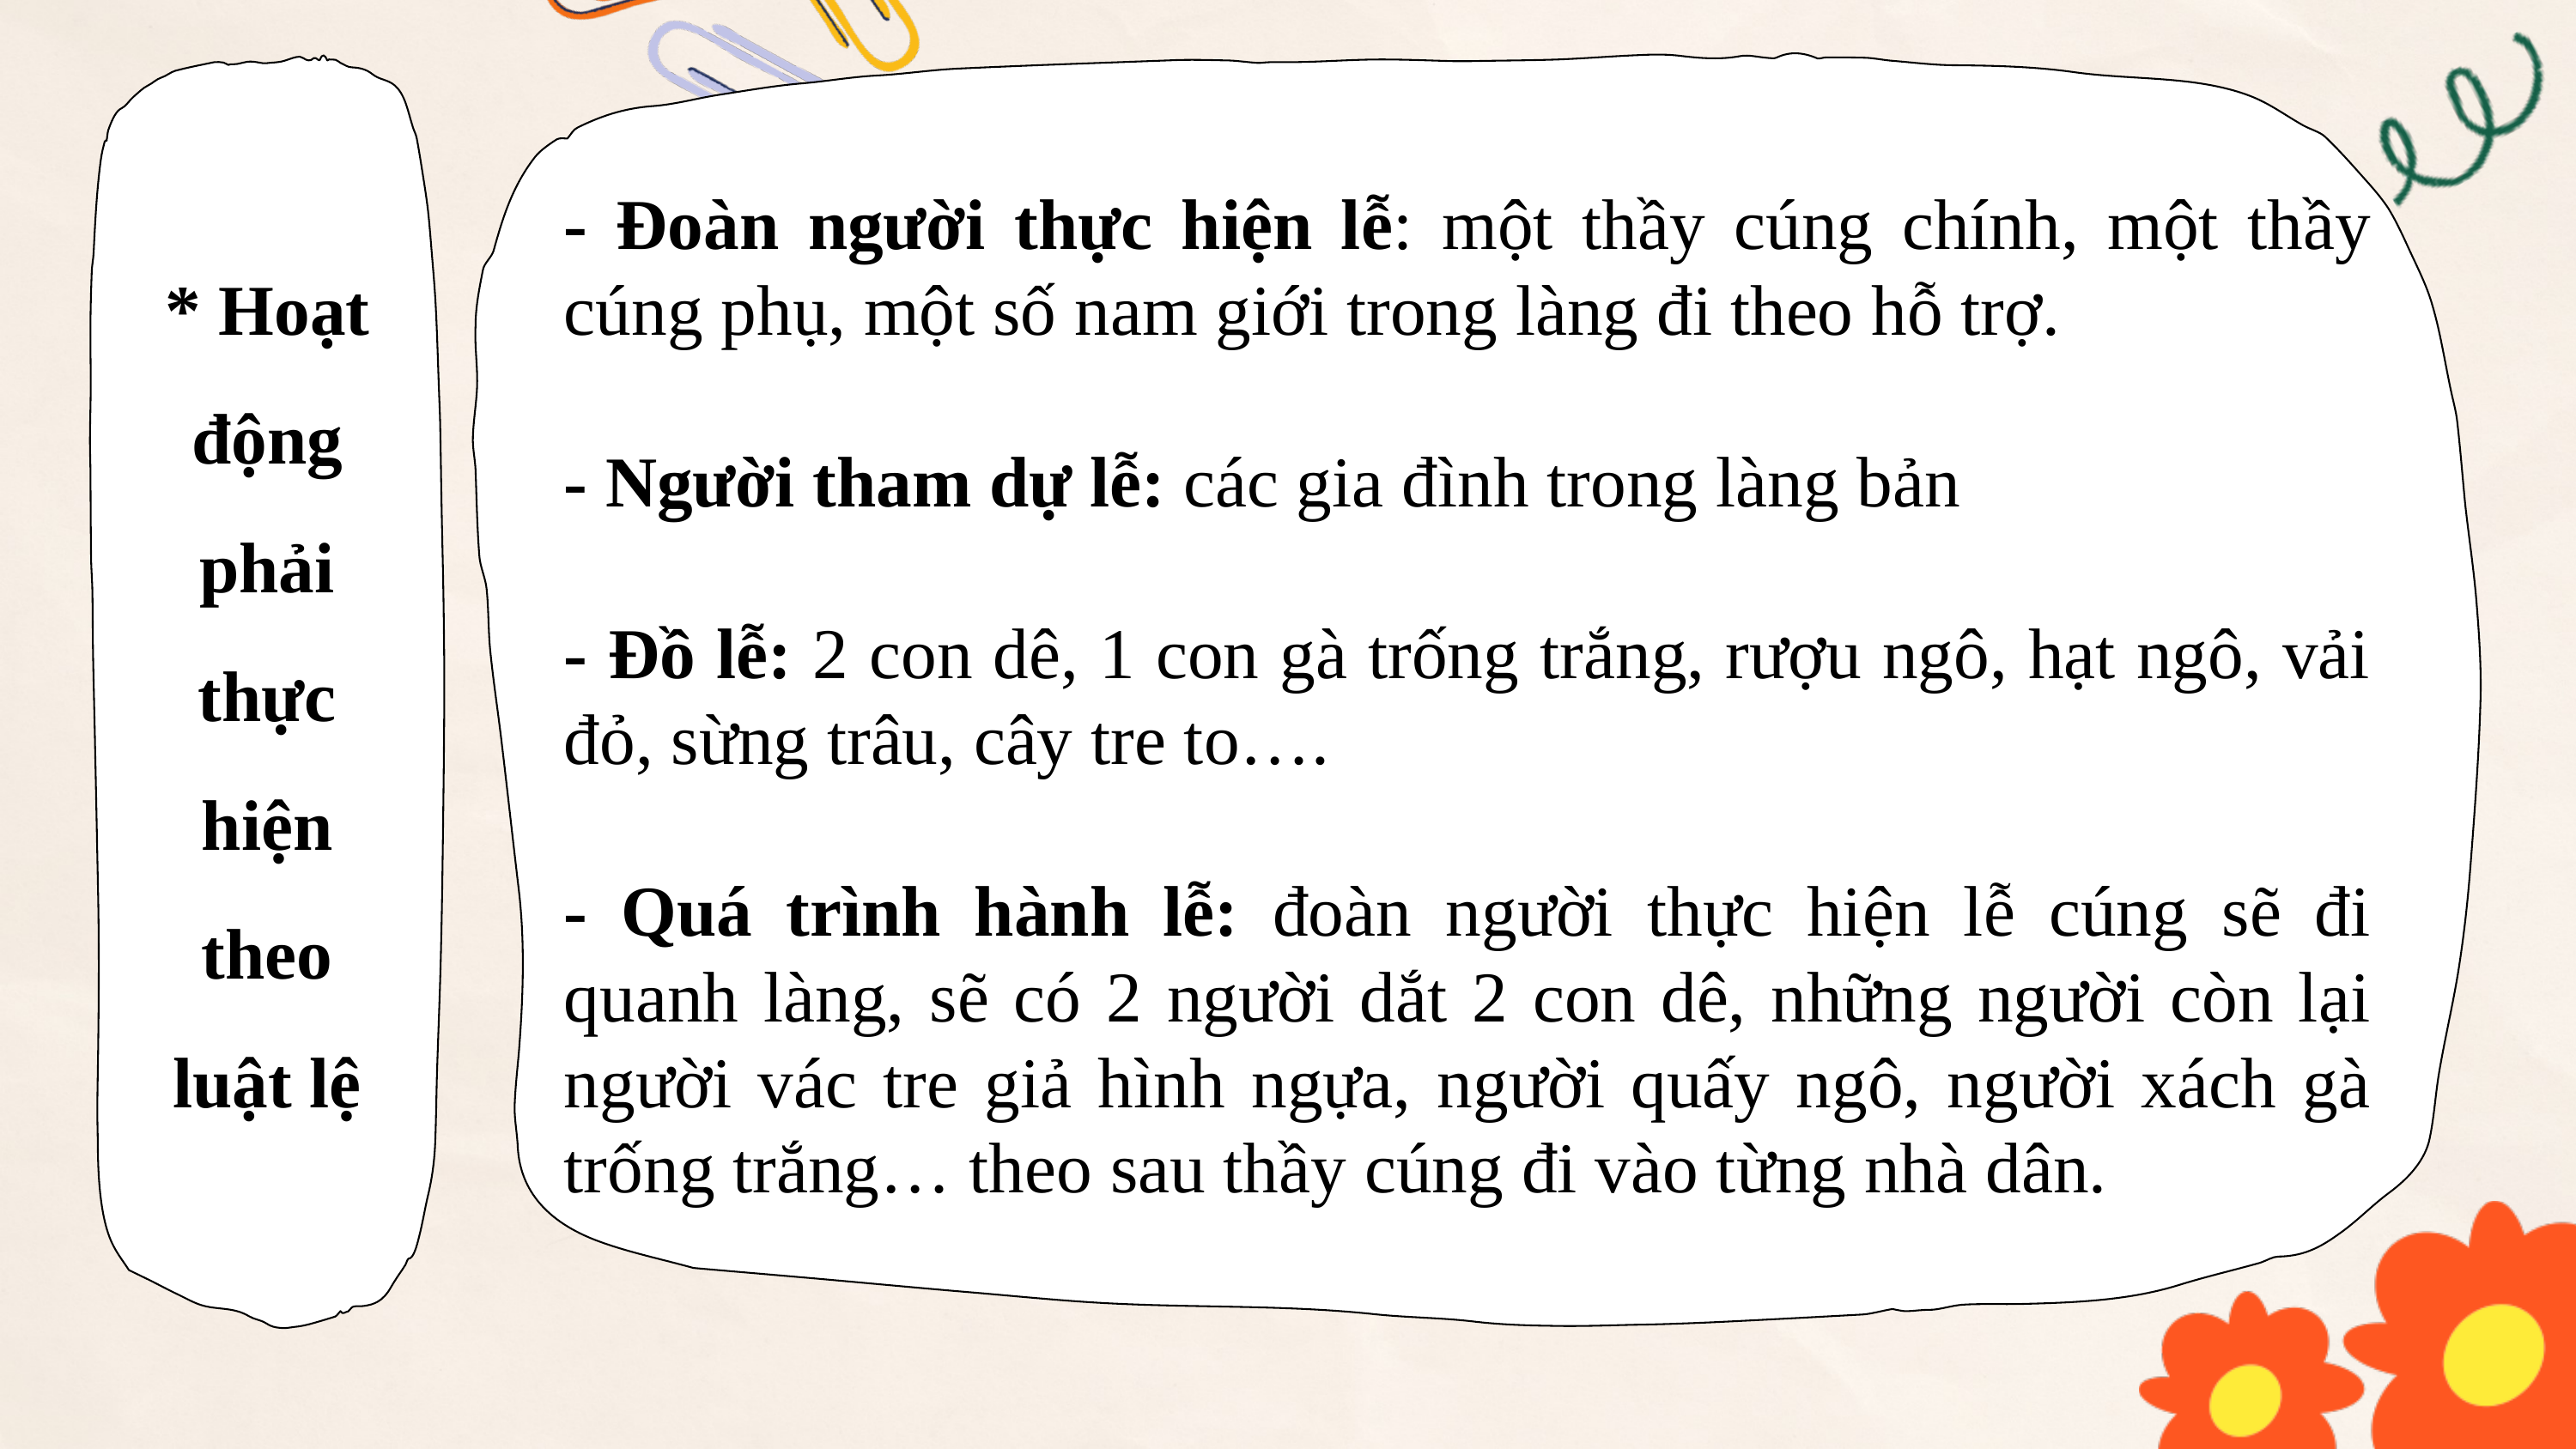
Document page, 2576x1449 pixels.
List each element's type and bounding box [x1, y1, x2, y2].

picture [0, 0, 2576, 1449]
text_box [471, 52, 2480, 1326]
text_box [89, 54, 445, 1329]
